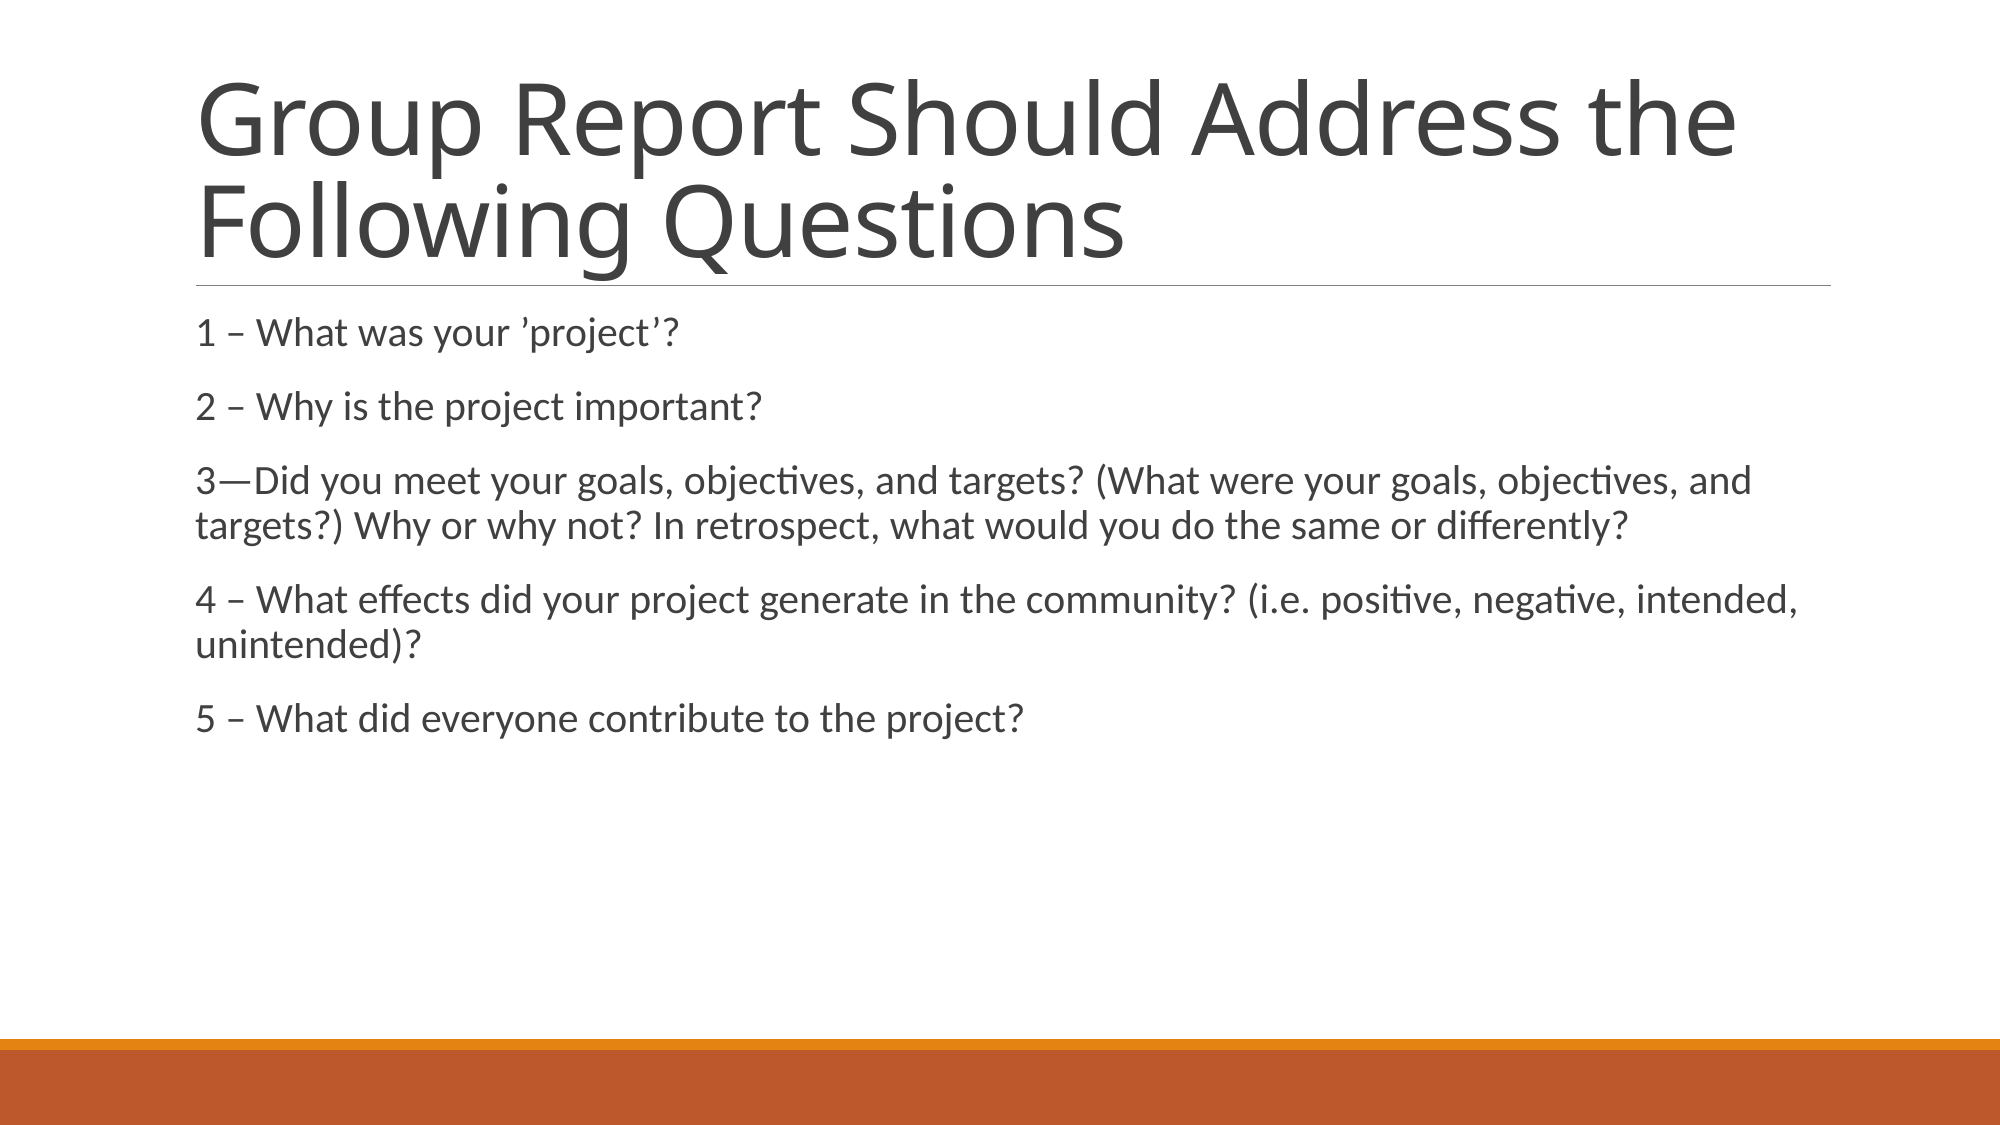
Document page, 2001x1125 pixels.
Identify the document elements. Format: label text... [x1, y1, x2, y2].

list 1 – What was your ’project’? 2 – Why is the project important? 3—Did you meet your goals, objectives, and targets? (What were your goals, objectives, and targets?) Why or why not? In retrospect, what would you do the same or differently? 4 – What effects did your project generate in the community? (i.e. positive, negative, intended, unintended)? 5 – What did everyone contribute to the project? [180, 302, 1830, 963]
title Group Report Should Address the Following Questions [180, 47, 1830, 285]
